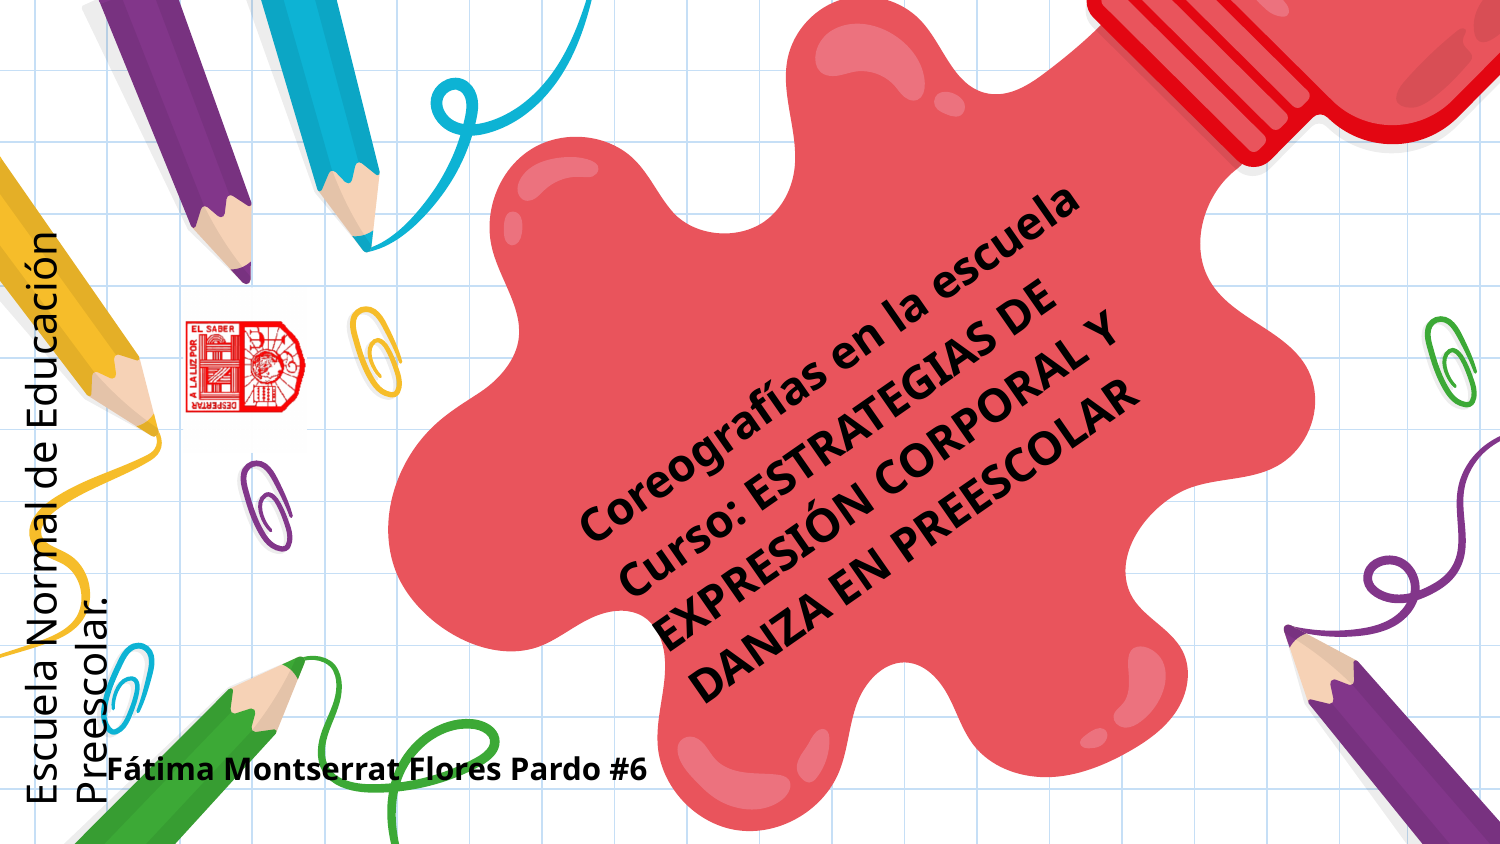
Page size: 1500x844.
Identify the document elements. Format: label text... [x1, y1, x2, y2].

text_box Fátima Montserrat Flores Pardo #6 [130, 734, 1409, 802]
title Coreografías en la escuela Curso: ESTRATEGIAS DE EXPRESIÓN CORPORAL Y DANZA EN PREESCOLAR [512, 91, 1232, 734]
picture [169, 288, 336, 452]
text_box Escuela Normal de Educación Preescolar. [0, 4, 130, 822]
